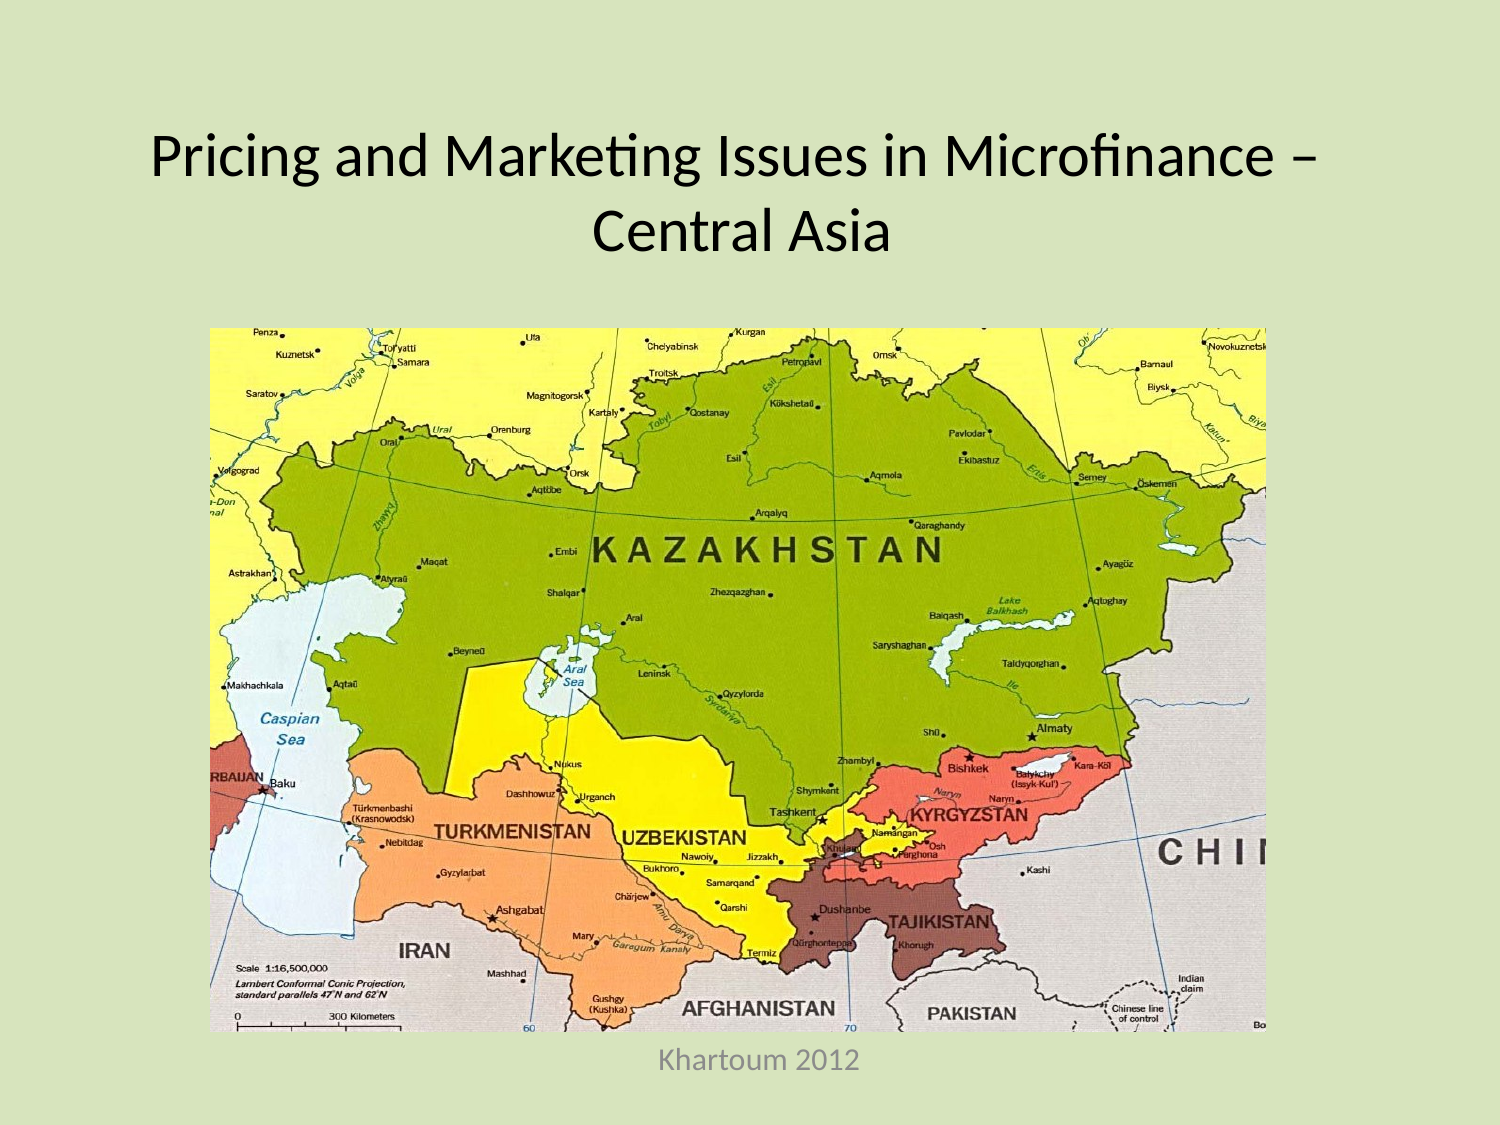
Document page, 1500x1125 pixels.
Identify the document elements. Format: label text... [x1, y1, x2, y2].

title Pricing and Marketing Issues in Microfinance – Central Asia [105, 105, 1381, 347]
subtitle Khartoum 2012 [234, 972, 1285, 1090]
picture [210, 327, 1266, 1032]
